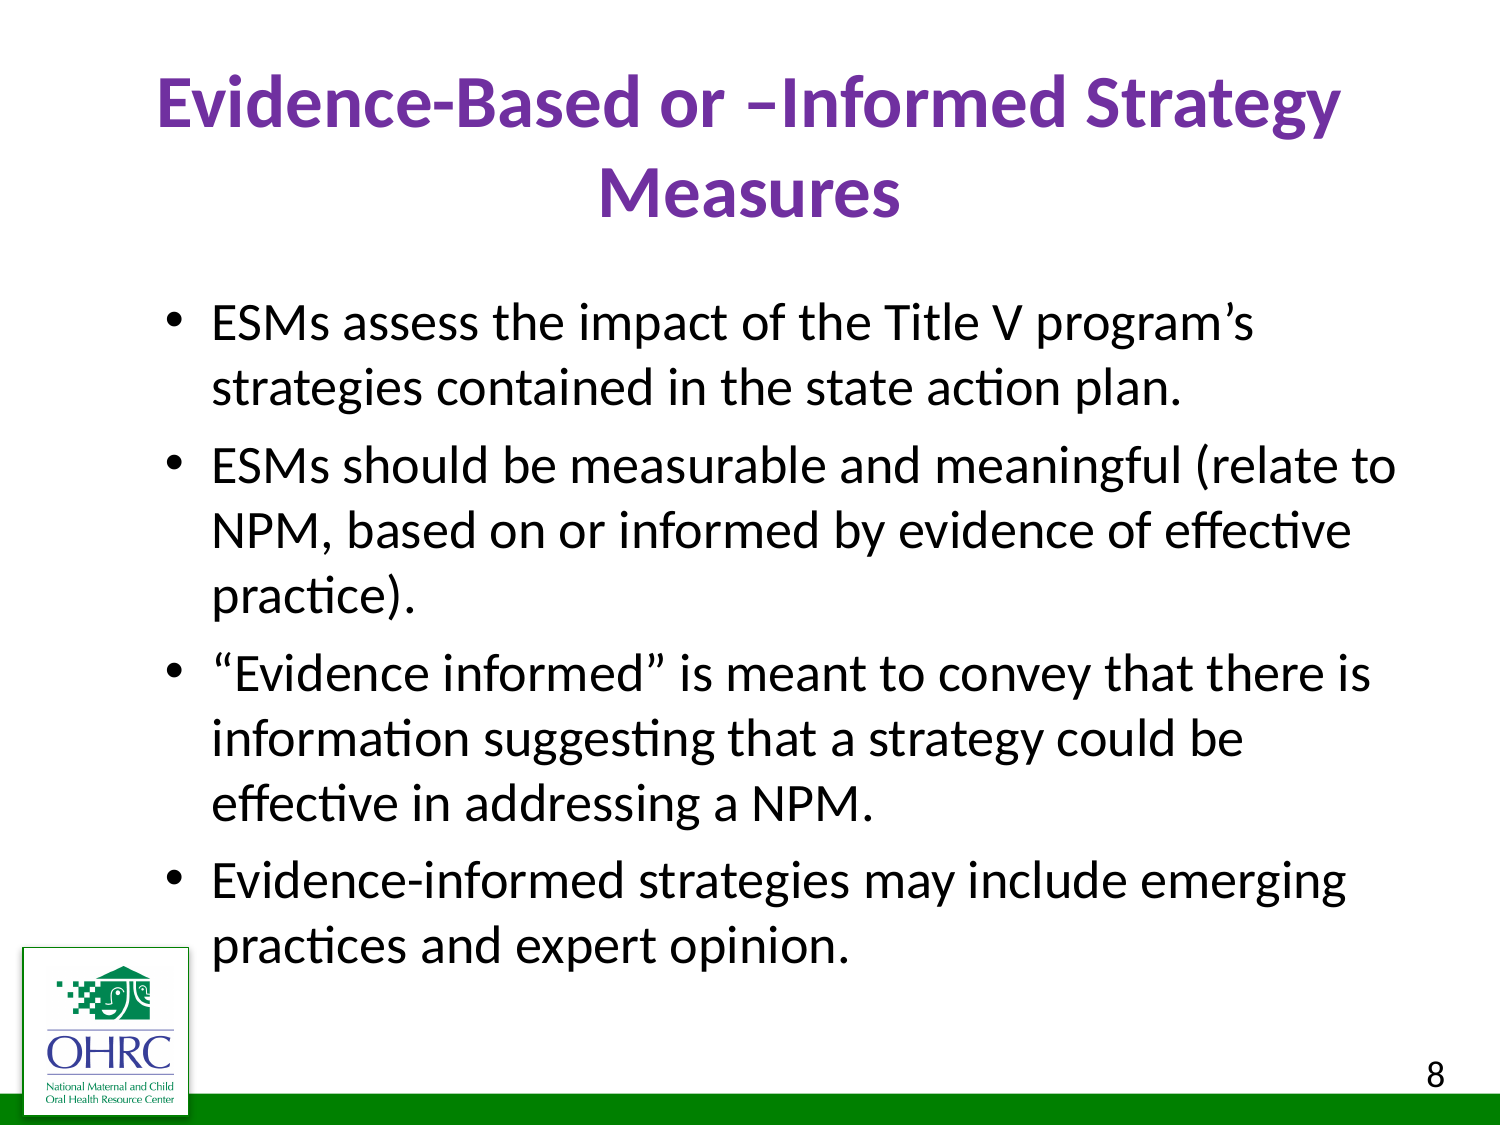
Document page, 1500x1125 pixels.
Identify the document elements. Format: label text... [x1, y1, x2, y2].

slide_number 8 [1110, 1042, 1461, 1103]
picture [46, 966, 174, 1103]
title Evidence-Based or –Informed Strategy Measures [75, 45, 1425, 233]
list ESMs assess the impact of the Title V program’s strategies contained in the state action plan. ESMs should be measurable and meaningful (relate to NPM, based on or informed by evidence of effective practice). “Evidence informed” is meant to convey that there is information suggesting that a strategy could be effective in addressing a NPM. Evidence-informed strategies may include emerging practices and expert opinion. [75, 279, 1425, 1022]
